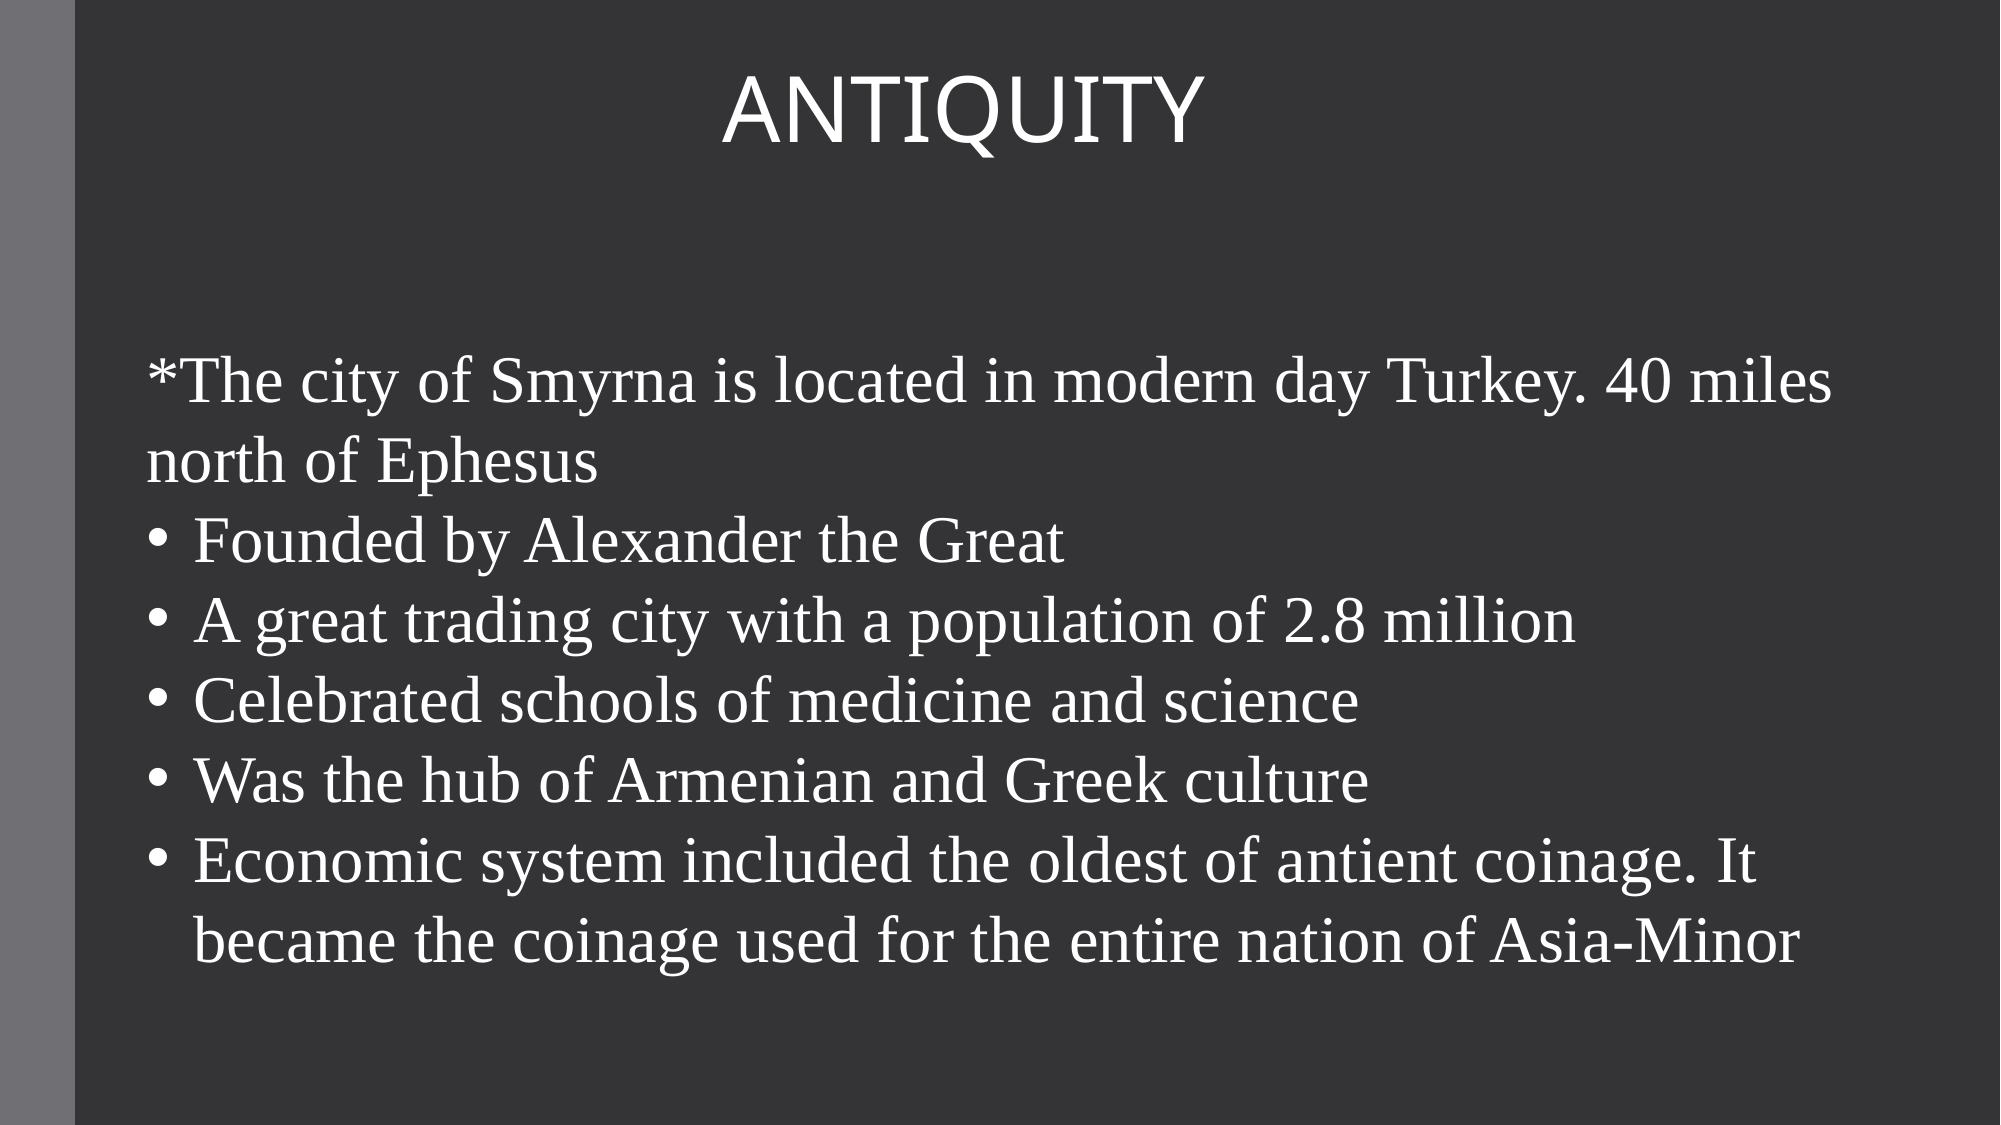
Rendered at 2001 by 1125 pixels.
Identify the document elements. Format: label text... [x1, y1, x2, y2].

text_box Antiquity [281, 43, 1671, 168]
text_box *The city of Smyrna is located in modern day Turkey. 40 miles north of Ephesus Founded by Alexander the Great A great trading city with a population of 2.8 million Celebrated schools of medicine and science Was the hub of Armenian and Greek culture Economic system included the oldest of antient coinage. It became the coinage used for the entire nation of Asia-Minor [131, 328, 1914, 984]
